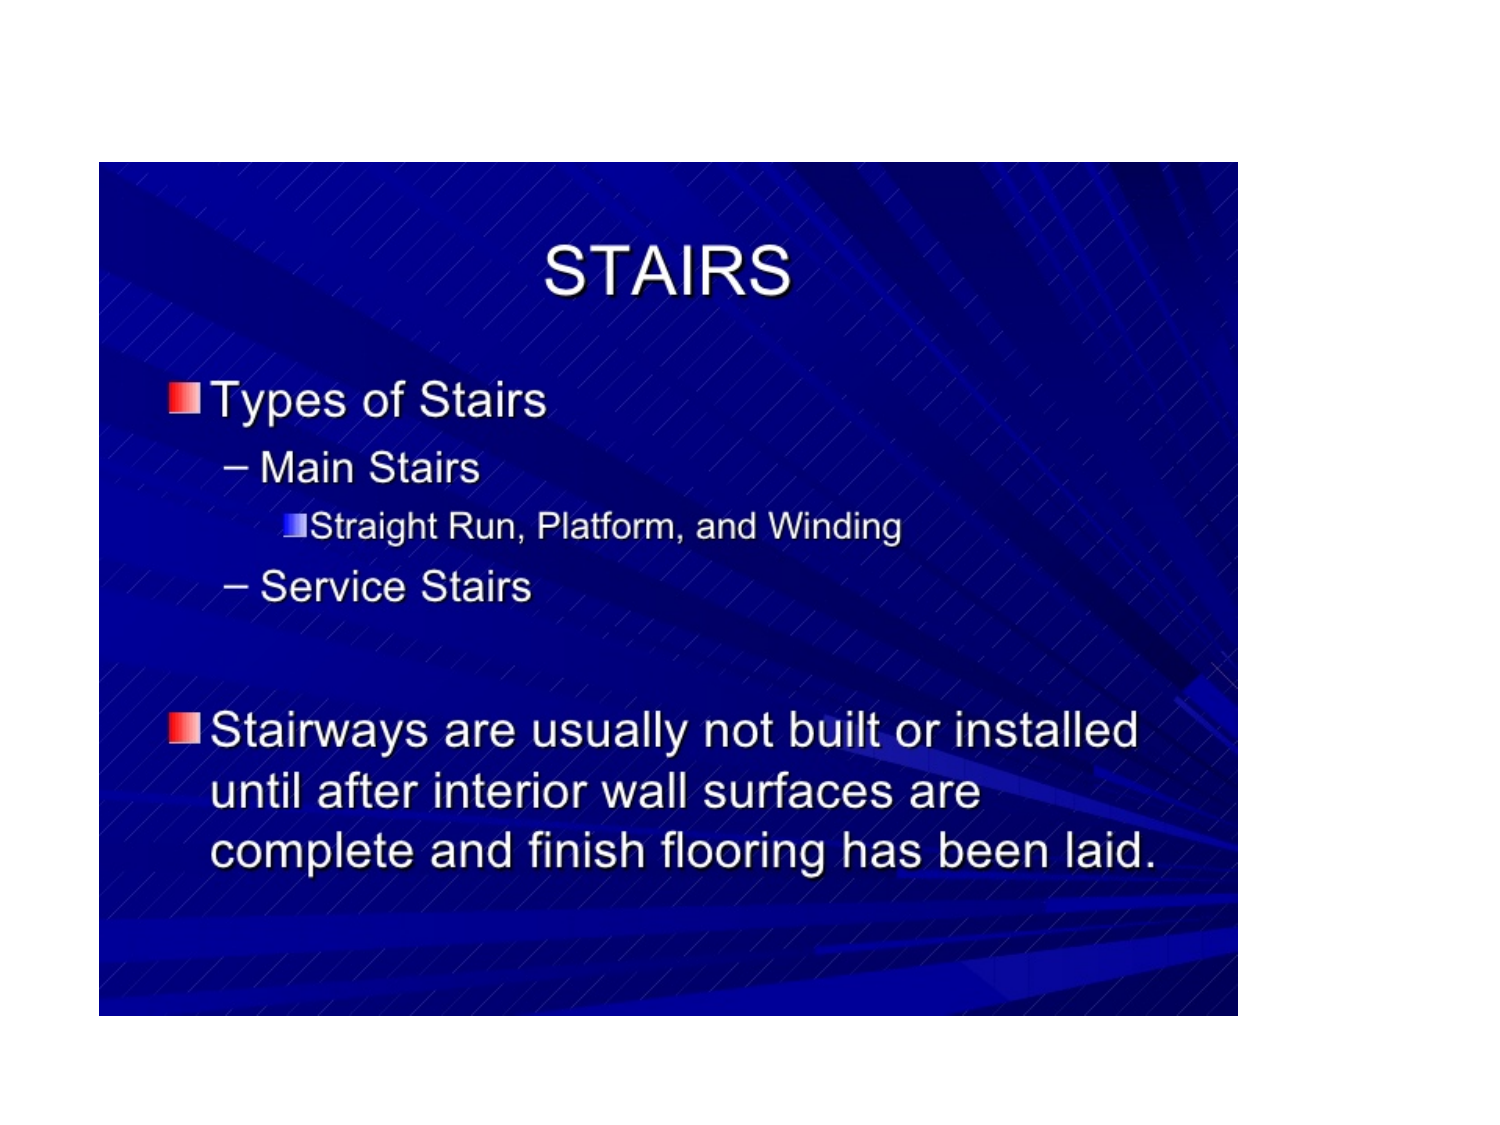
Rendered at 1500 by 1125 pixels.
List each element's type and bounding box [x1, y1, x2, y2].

picture [99, 162, 1238, 1016]
